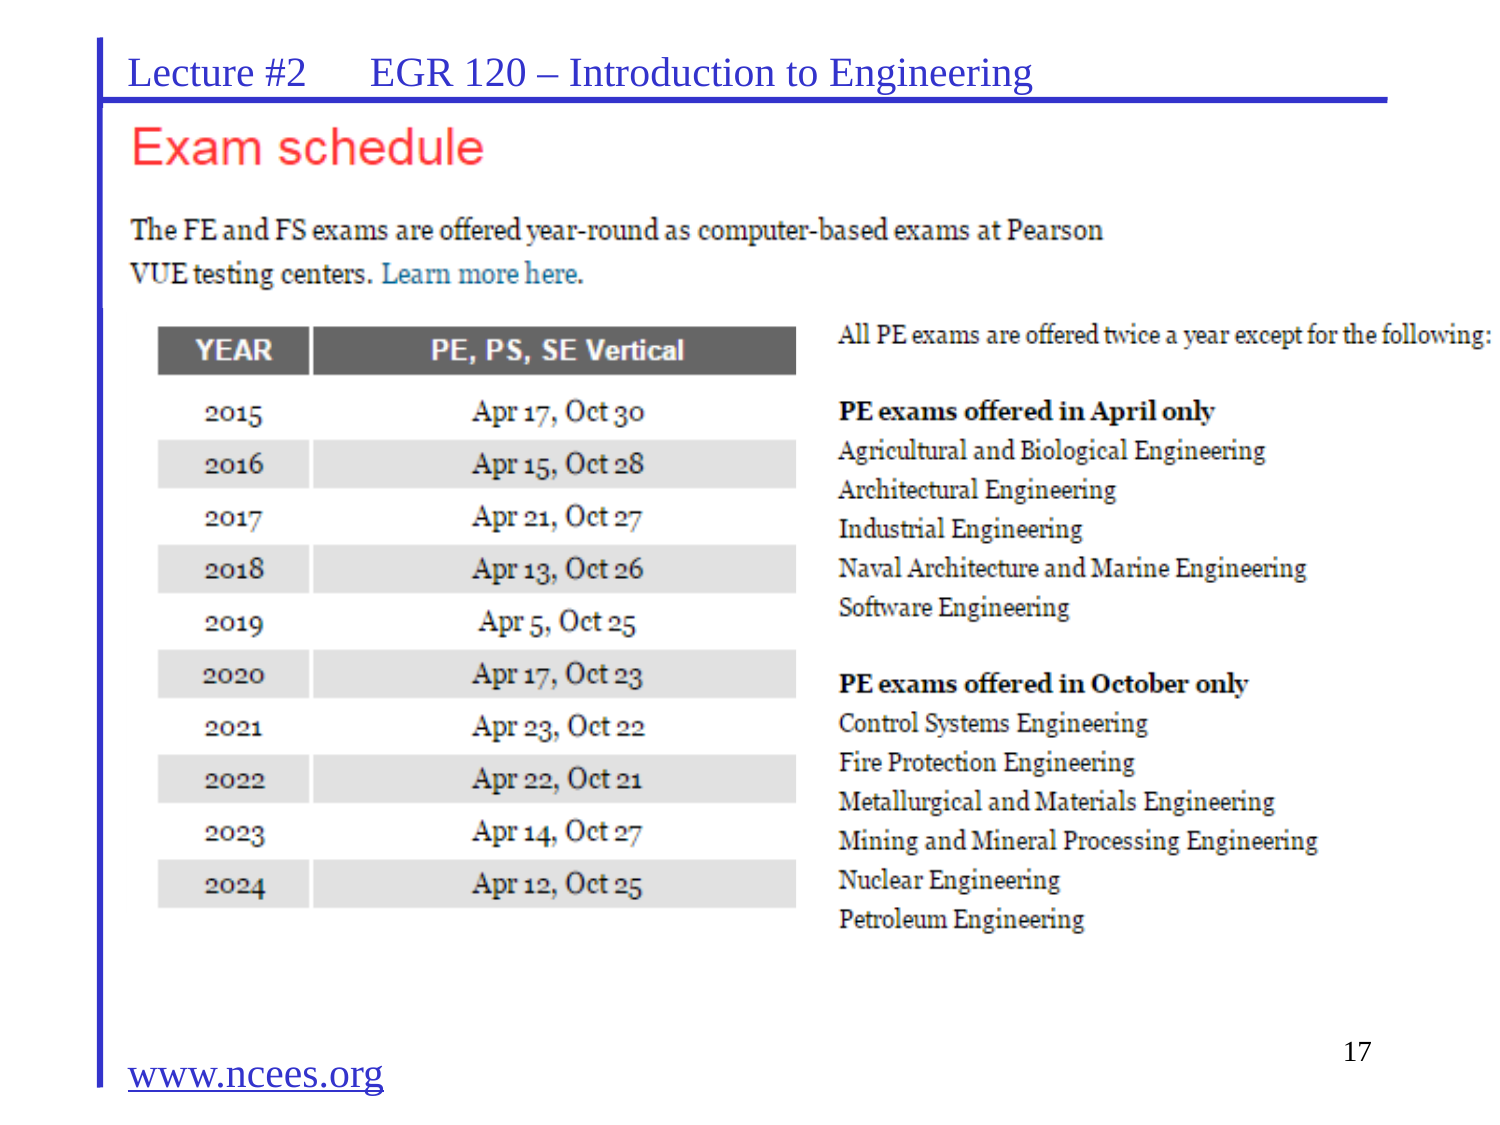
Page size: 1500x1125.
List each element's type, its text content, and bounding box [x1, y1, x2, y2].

text_box Lecture #2 EGR 120 – Introduction to Engineering [112, 37, 1288, 88]
slide_number 17 [1074, 1024, 1388, 1101]
picture [813, 315, 1500, 949]
picture [124, 312, 797, 913]
picture [102, 107, 1182, 309]
text_box www.ncees.org [112, 1038, 410, 1104]
